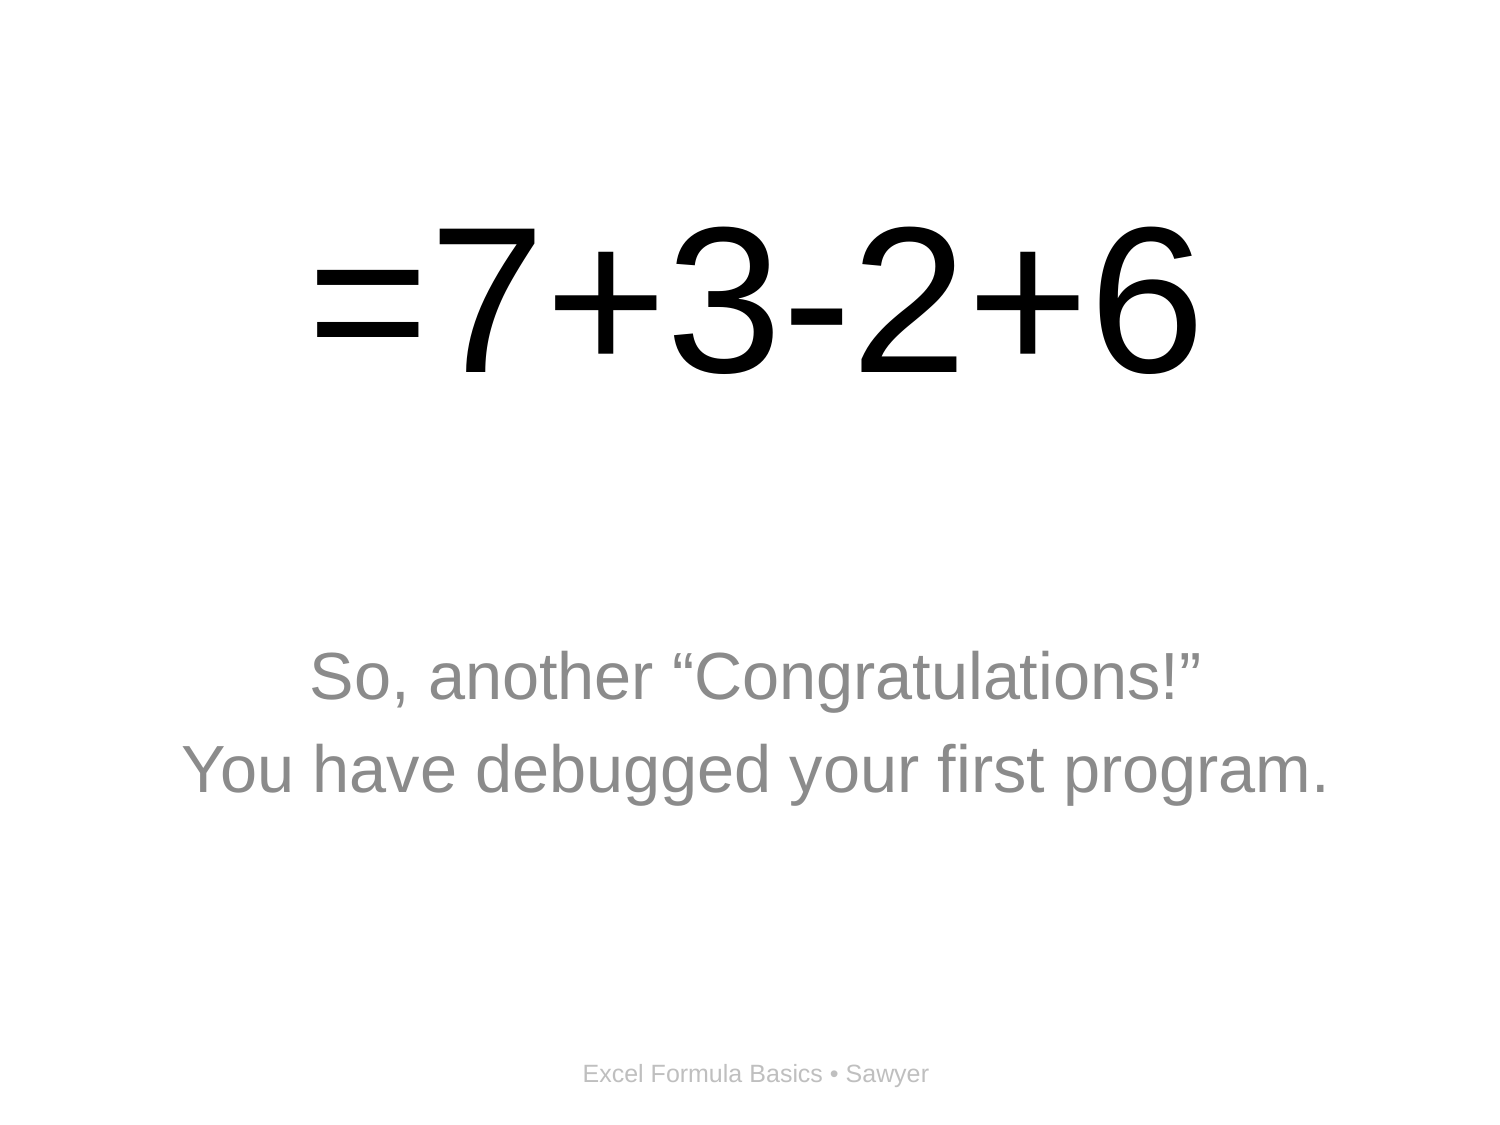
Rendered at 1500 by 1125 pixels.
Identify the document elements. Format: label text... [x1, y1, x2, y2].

subtitle So, another “Congratulations!” You have debugged your first program. [75, 624, 1438, 1038]
title =7+3-2+6 [75, 50, 1438, 591]
